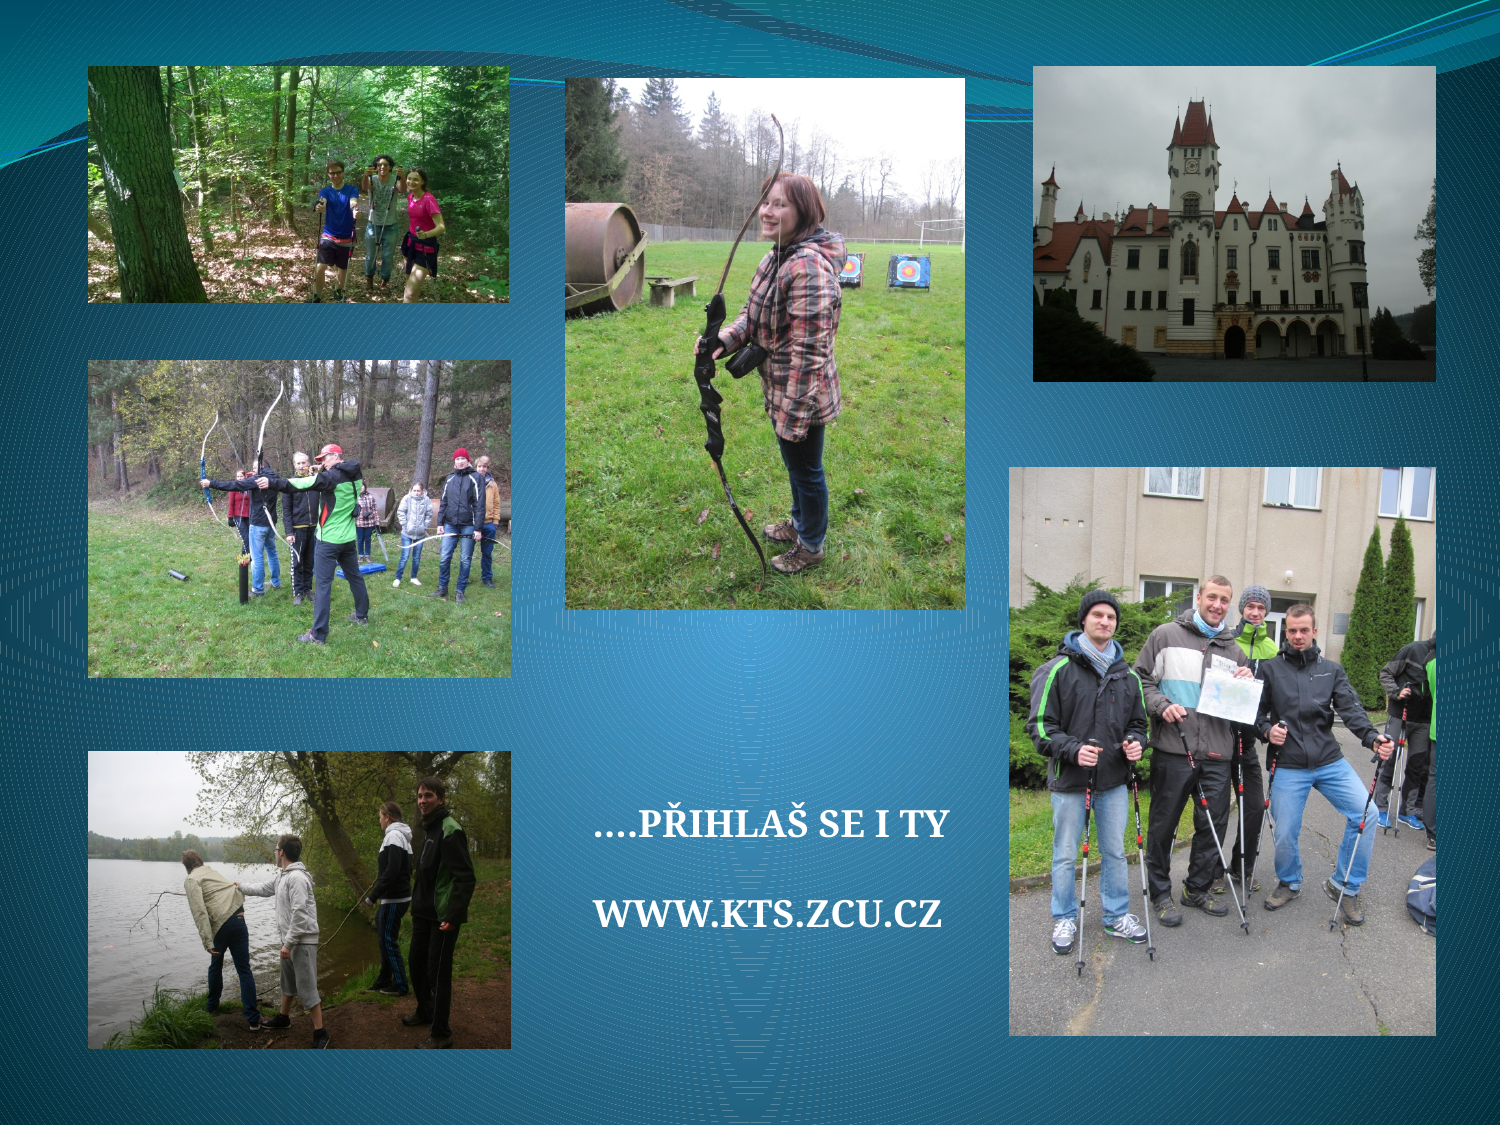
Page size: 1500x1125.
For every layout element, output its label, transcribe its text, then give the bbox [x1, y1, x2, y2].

title [87, 224, 558, 525]
picture [1033, 64, 1440, 382]
picture [1008, 467, 1436, 1036]
picture [88, 66, 509, 303]
title [971, 224, 1376, 525]
picture [88, 360, 512, 678]
picture [88, 751, 512, 1050]
text_box ….PŘIHLAŠ SE I TY WWW.KTS.ZCU.CZ [577, 792, 970, 943]
picture [565, 77, 965, 610]
